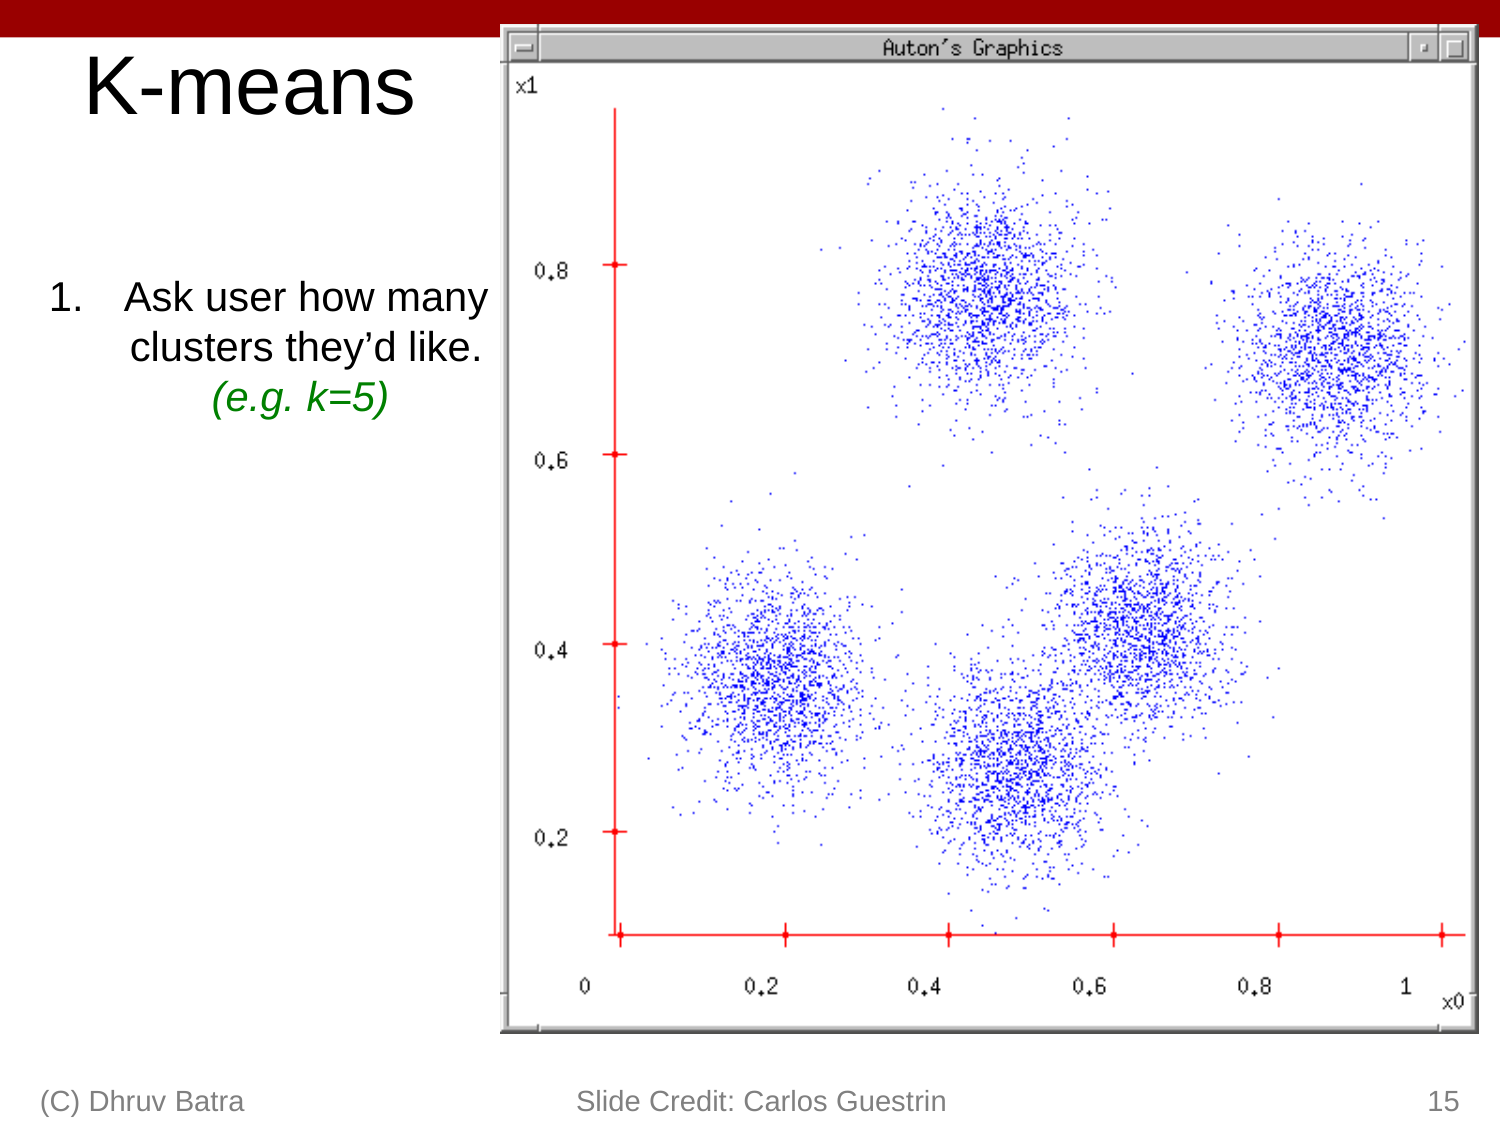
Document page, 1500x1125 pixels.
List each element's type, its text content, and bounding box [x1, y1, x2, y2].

text_box Slide Credit: Carlos Guestrin [524, 1049, 963, 1125]
text_box Ask user how many clusters they’d like. (e.g. k=5) [24, 262, 494, 428]
title K-means [37, 24, 463, 138]
slide_number 15 [1162, 1049, 1476, 1125]
picture [499, 24, 1479, 1035]
footer (C) Dhruv Batra [24, 1049, 501, 1125]
